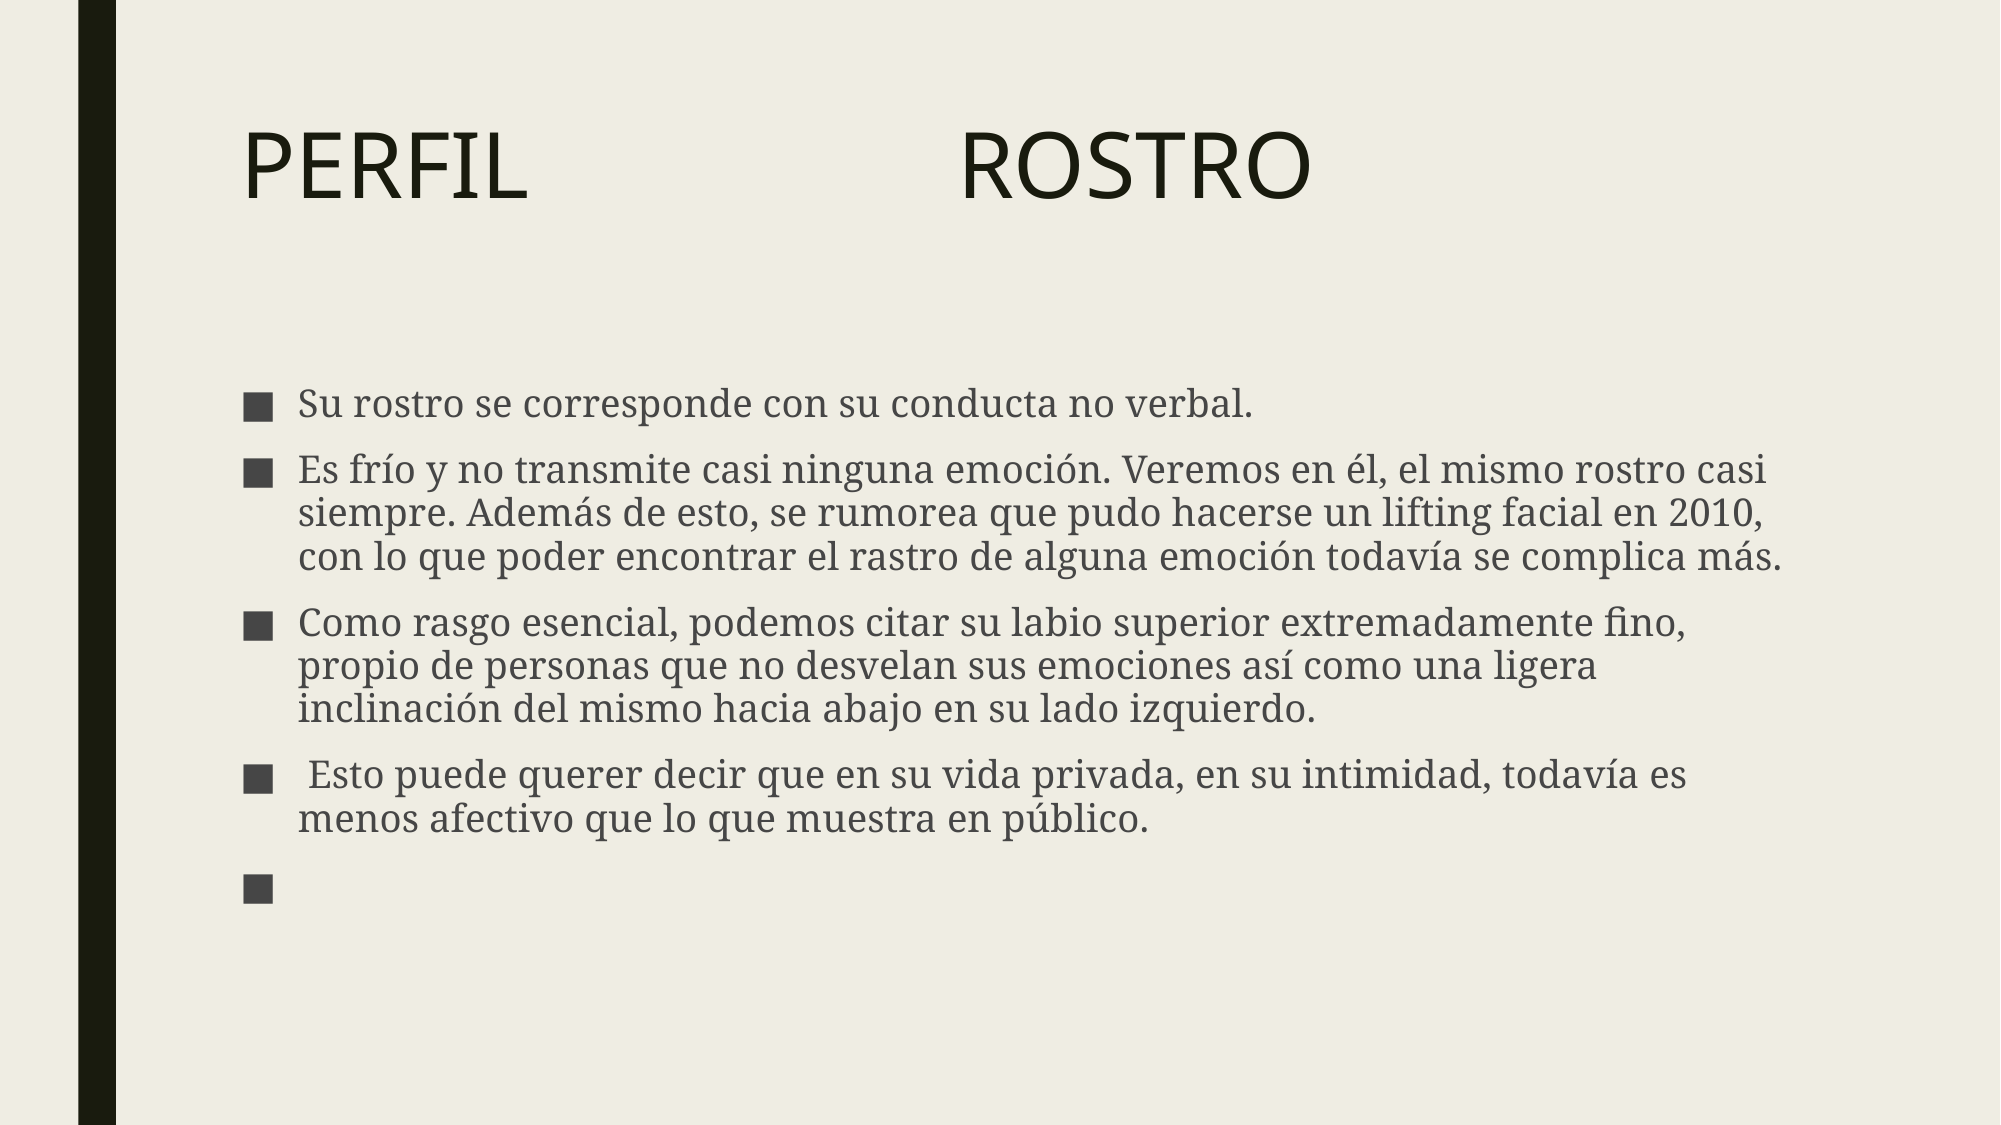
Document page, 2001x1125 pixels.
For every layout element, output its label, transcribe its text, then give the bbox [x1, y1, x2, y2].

title PERFIL ROSTRO [225, 112, 1800, 357]
list Su rostro se corresponde con su conducta no verbal. Es frío y no transmite casi ninguna emoción. Veremos en él, el mismo rostro casi siempre. Además de esto, se rumorea que pudo hacerse un lifting facial en 2010, con lo que poder encontrar el rastro de alguna emoción todavía se complica más. Como rasgo esencial, podemos citar su labio superior extremadamente fino, propio de personas que no desvelan sus emociones así como una ligera inclinación del mismo hacia abajo en su lado izquierdo. Esto puede querer decir que en su vida privada, en su intimidad, todavía es menos afectivo que lo que muestra en público. [225, 375, 1800, 963]
